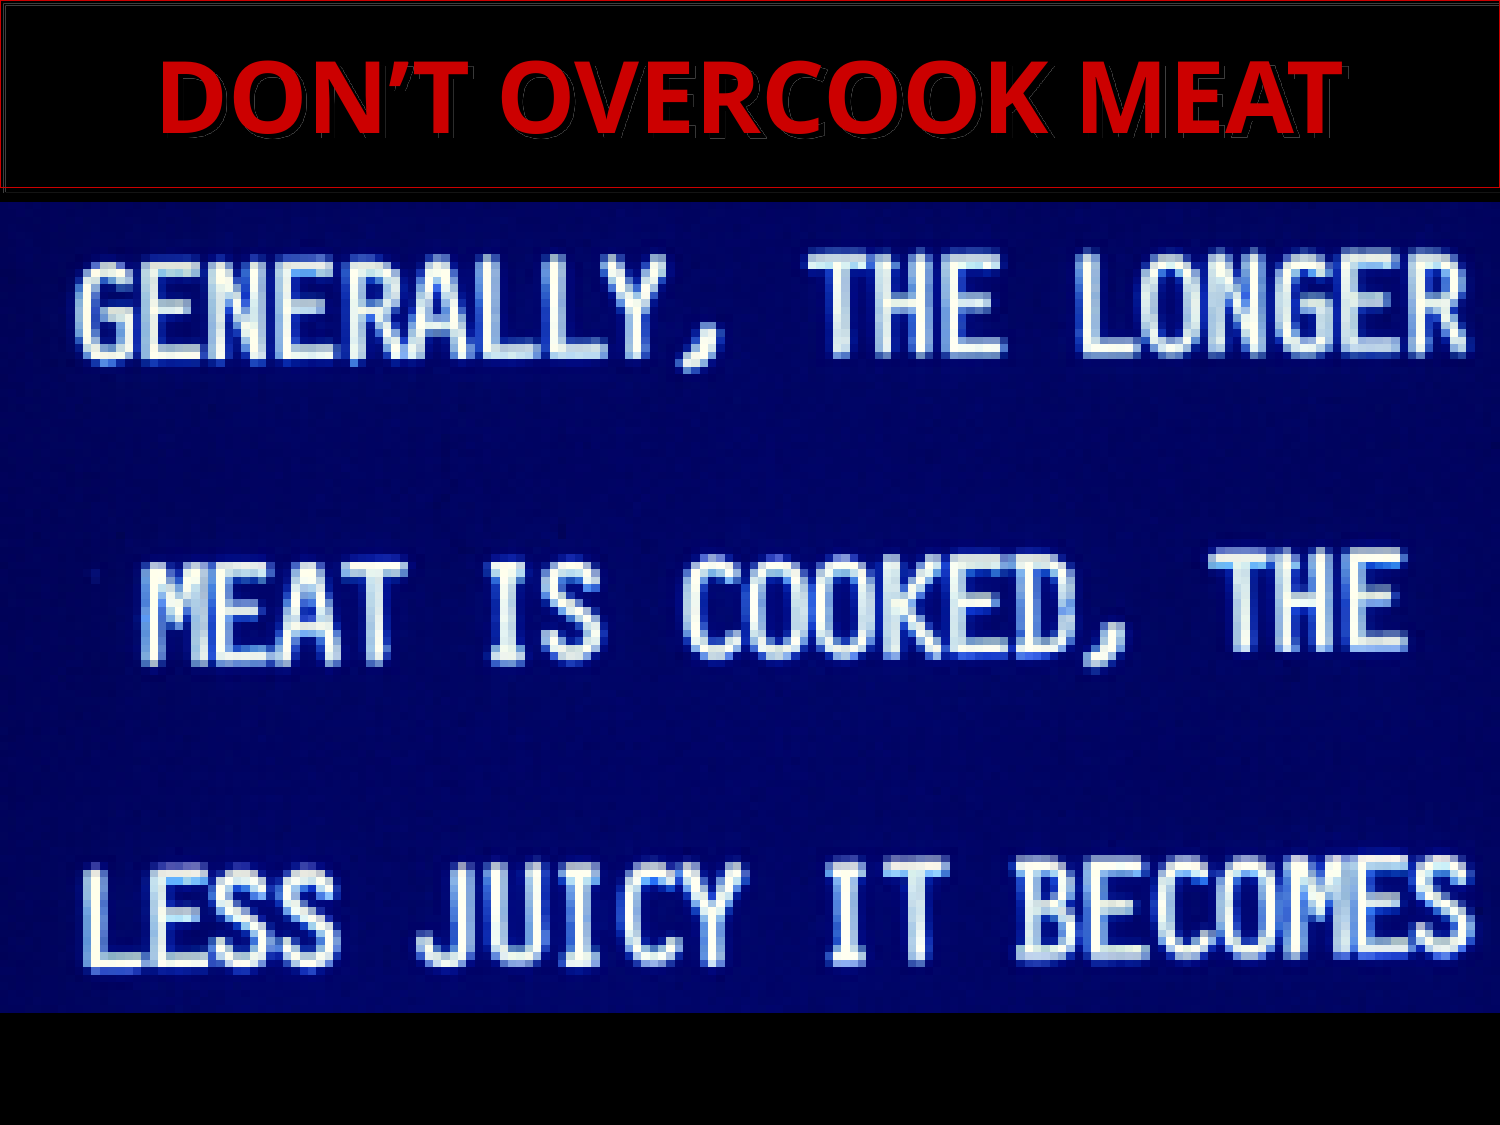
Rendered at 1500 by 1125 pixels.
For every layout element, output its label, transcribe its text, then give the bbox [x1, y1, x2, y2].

picture [0, 202, 1500, 1013]
title DON’T OVERCOOK MEAT [0, 0, 1500, 188]
